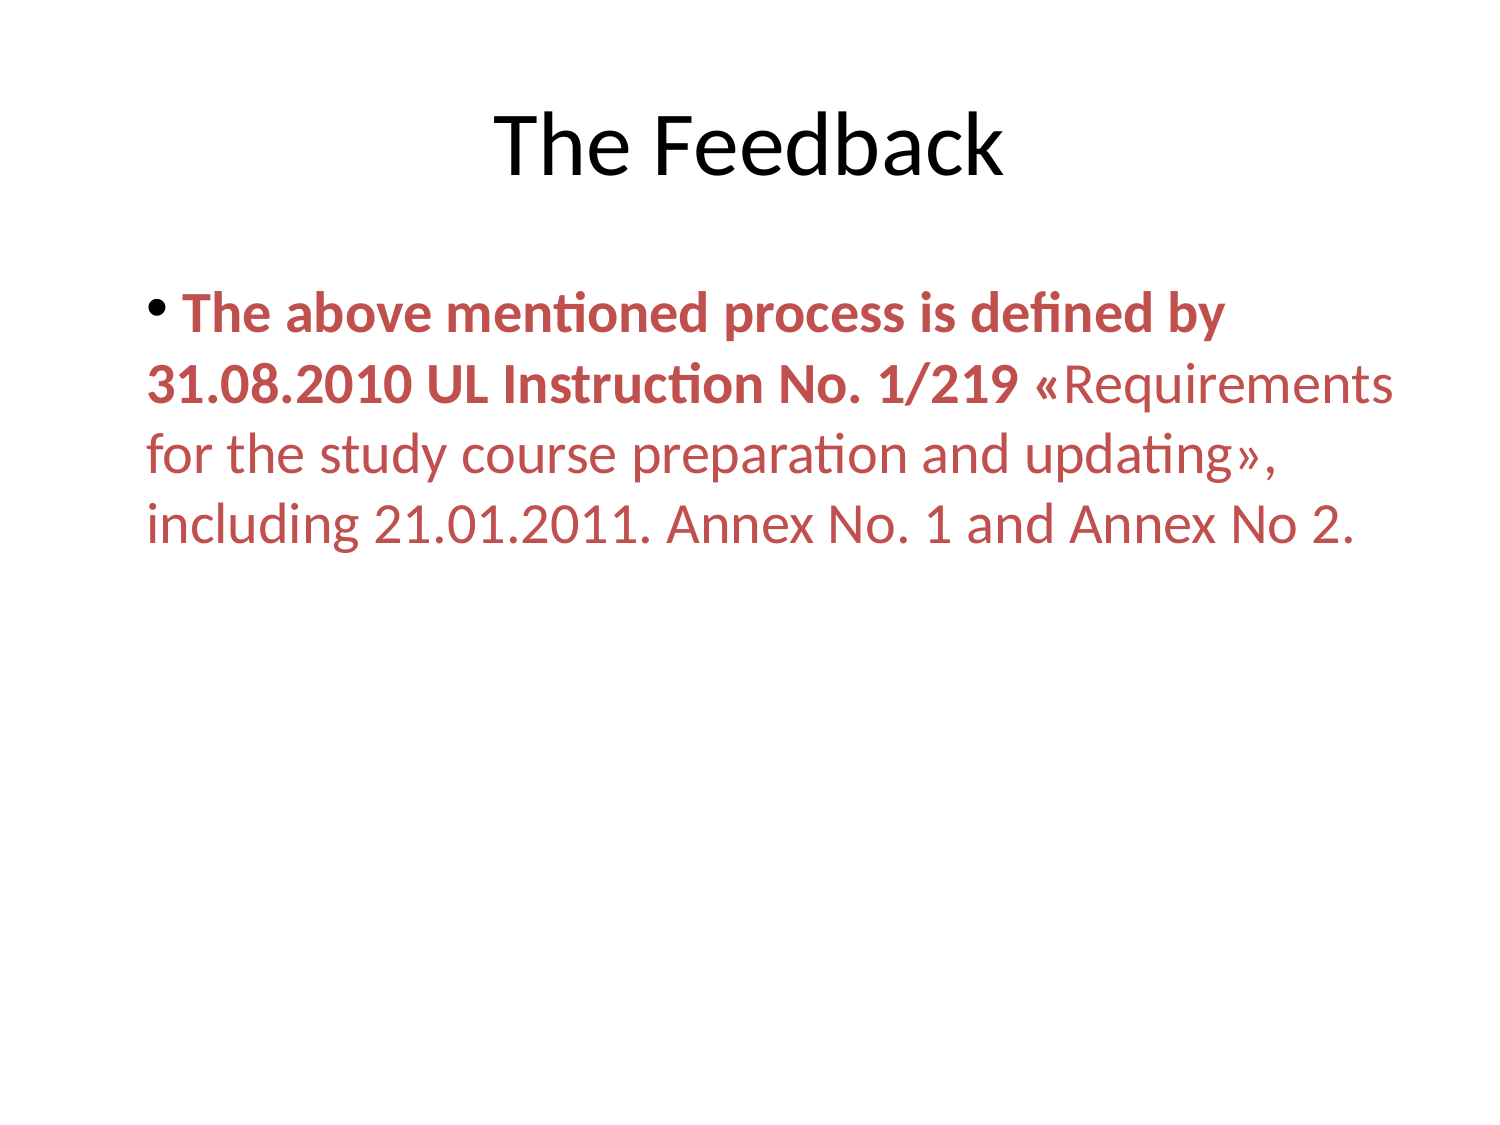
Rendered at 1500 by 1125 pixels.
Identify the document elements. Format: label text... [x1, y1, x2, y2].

title The Feedback [75, 45, 1425, 233]
list The above mentioned process is defined by 31.08.2010 UL Instruction No. 1/219 «Requirements for the study course preparation and updating», including 21.01.2011. Annex No. 1 and Annex No 2. [75, 262, 1425, 1005]
